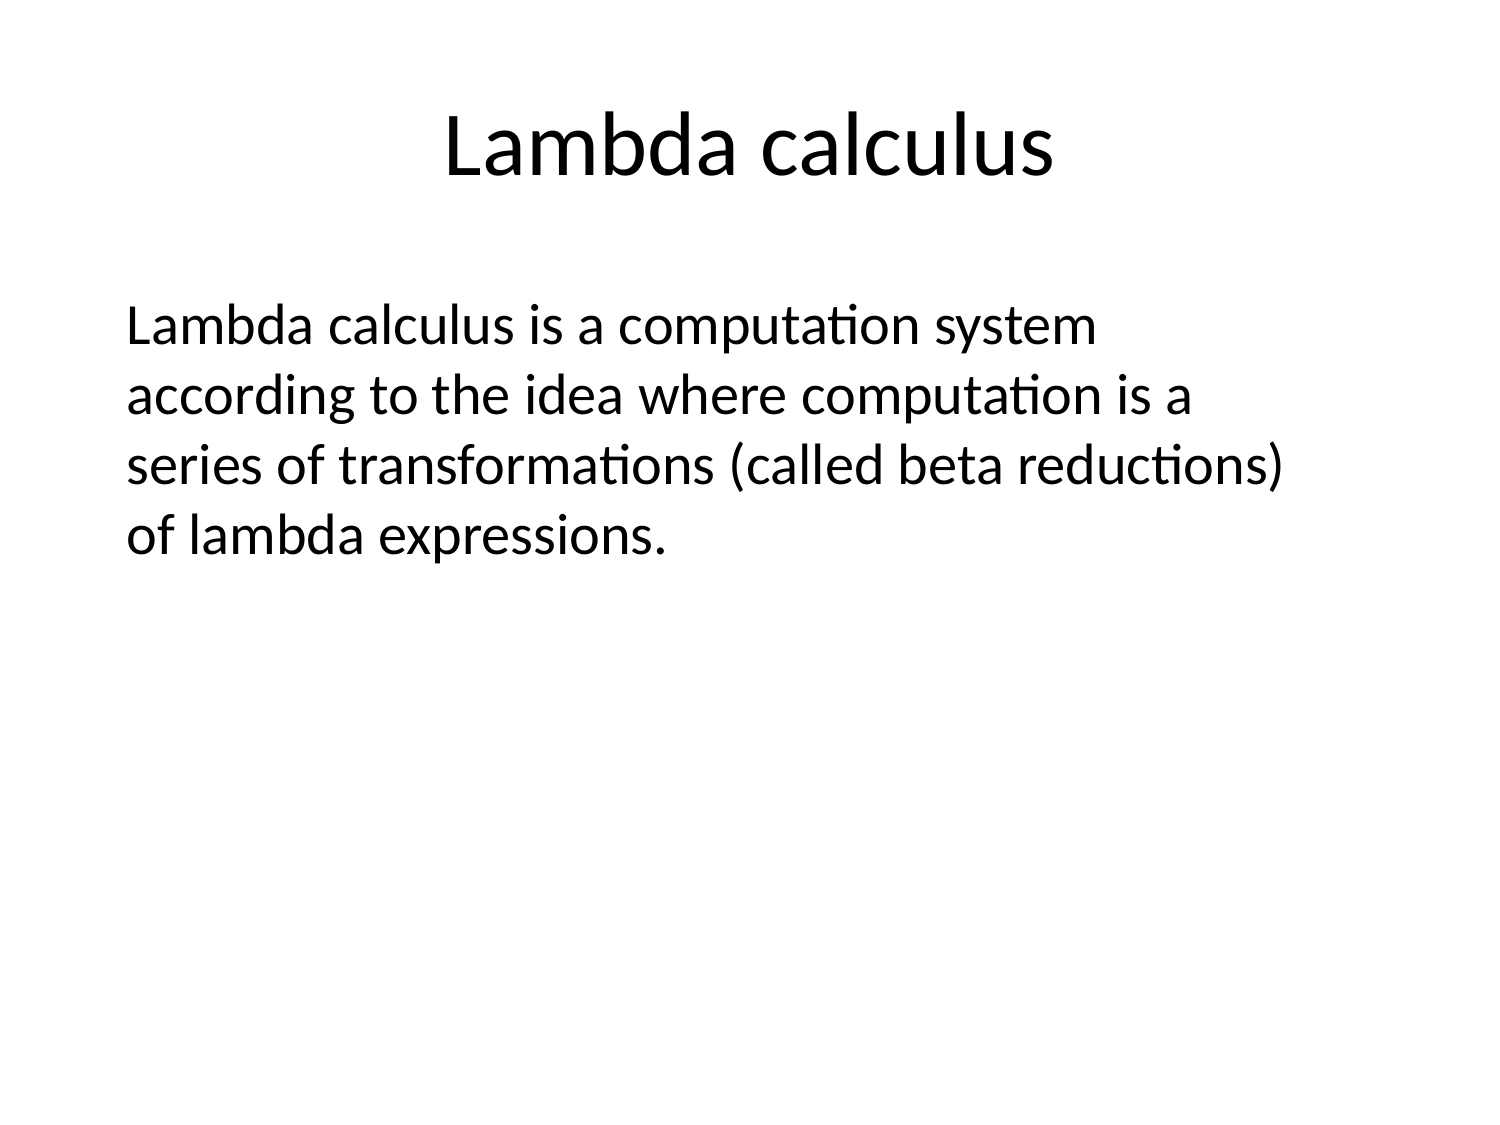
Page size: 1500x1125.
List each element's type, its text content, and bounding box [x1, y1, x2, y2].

text_box Lambda calculus is a computation system according to the idea where computation is a series of transformations (called beta reductions) of lambda expressions. [112, 278, 1323, 574]
title Lambda calculus [75, 45, 1425, 233]
